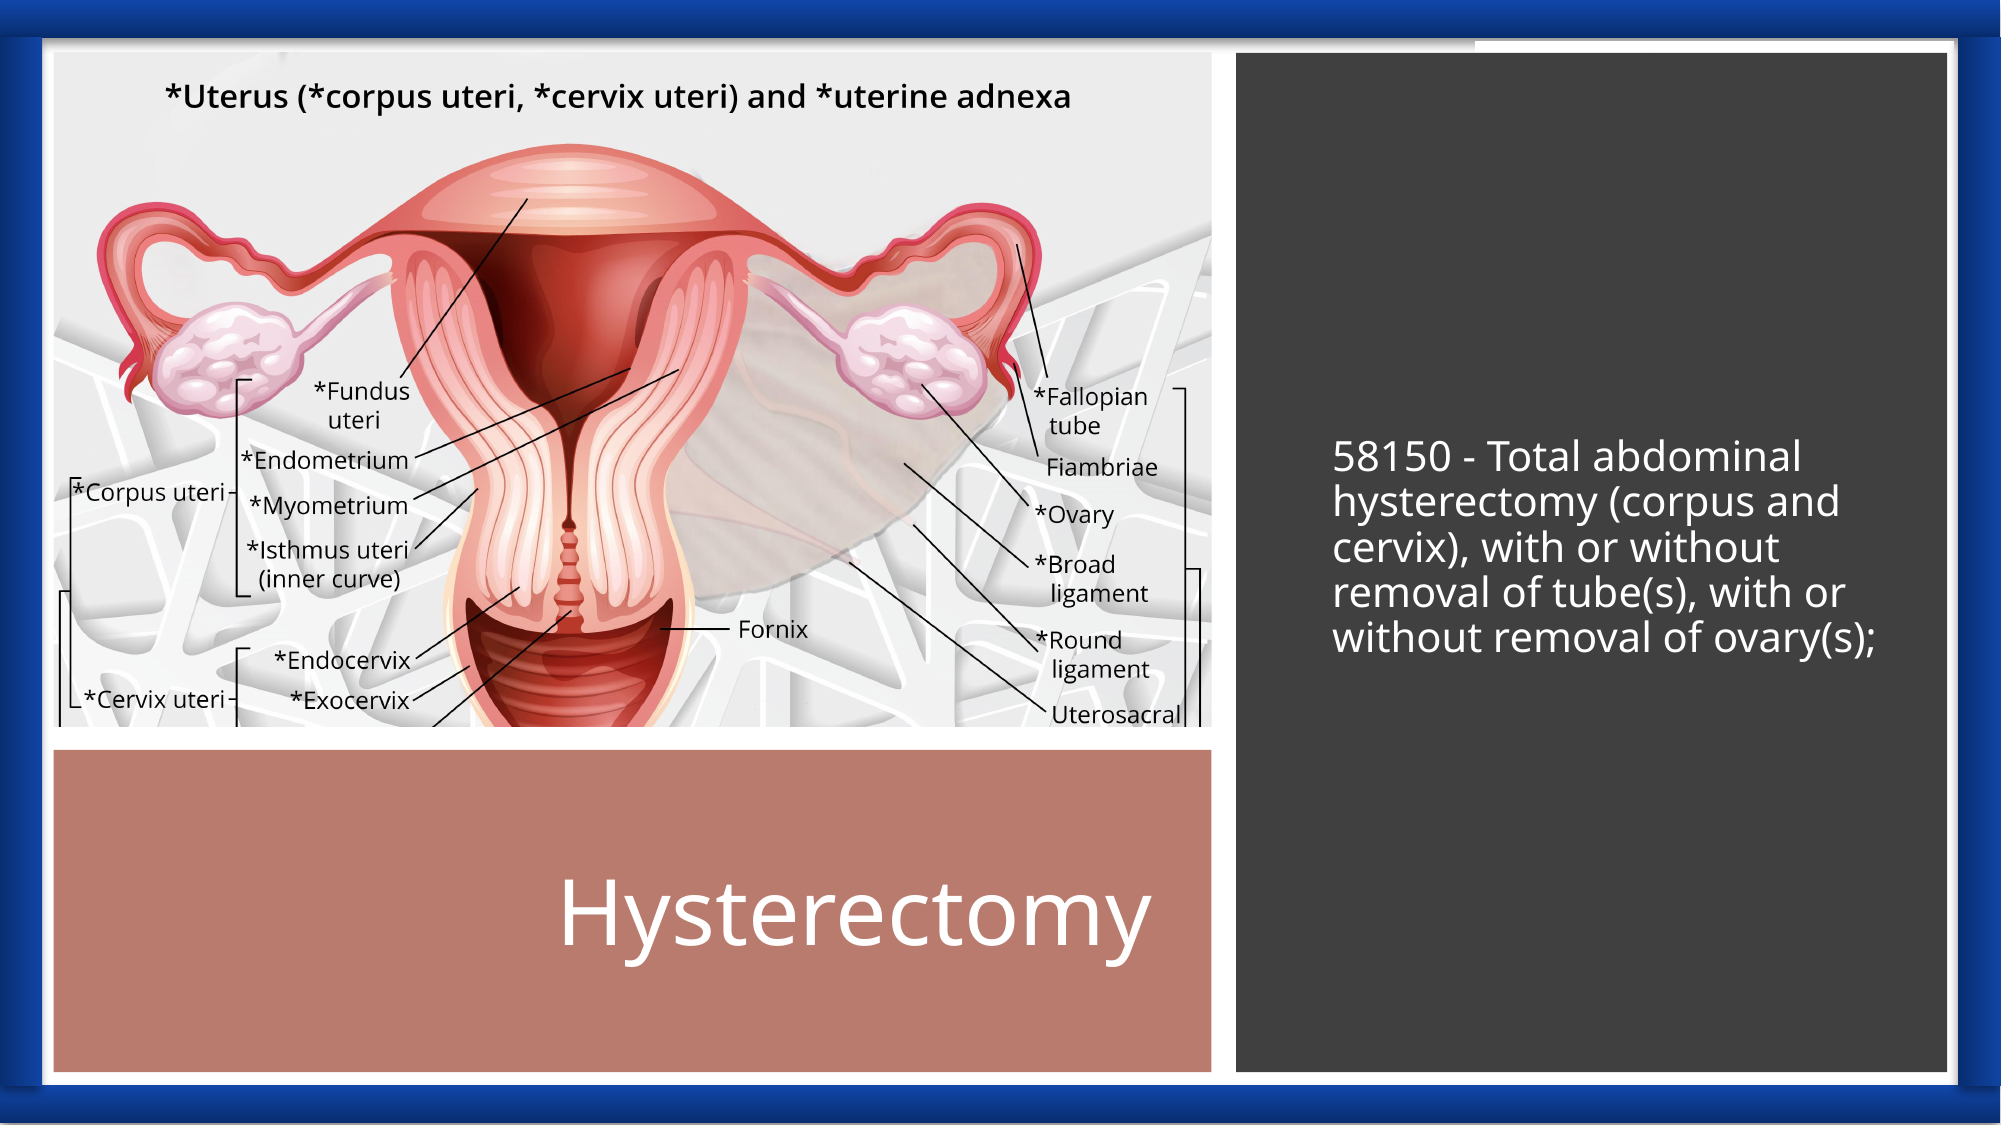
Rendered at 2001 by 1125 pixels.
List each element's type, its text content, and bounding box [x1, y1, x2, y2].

text_box [49, 745, 1216, 1077]
list 58150 - Total abdominal hysterectomy (corpus and cervix), with or without removal of tube(s), with or without removal of ovary(s); [1317, 150, 1914, 947]
picture [1475, 41, 1954, 214]
text_box [1232, 48, 1952, 1077]
picture [53, 52, 1212, 728]
title Hysterectomy [85, 782, 1168, 1049]
